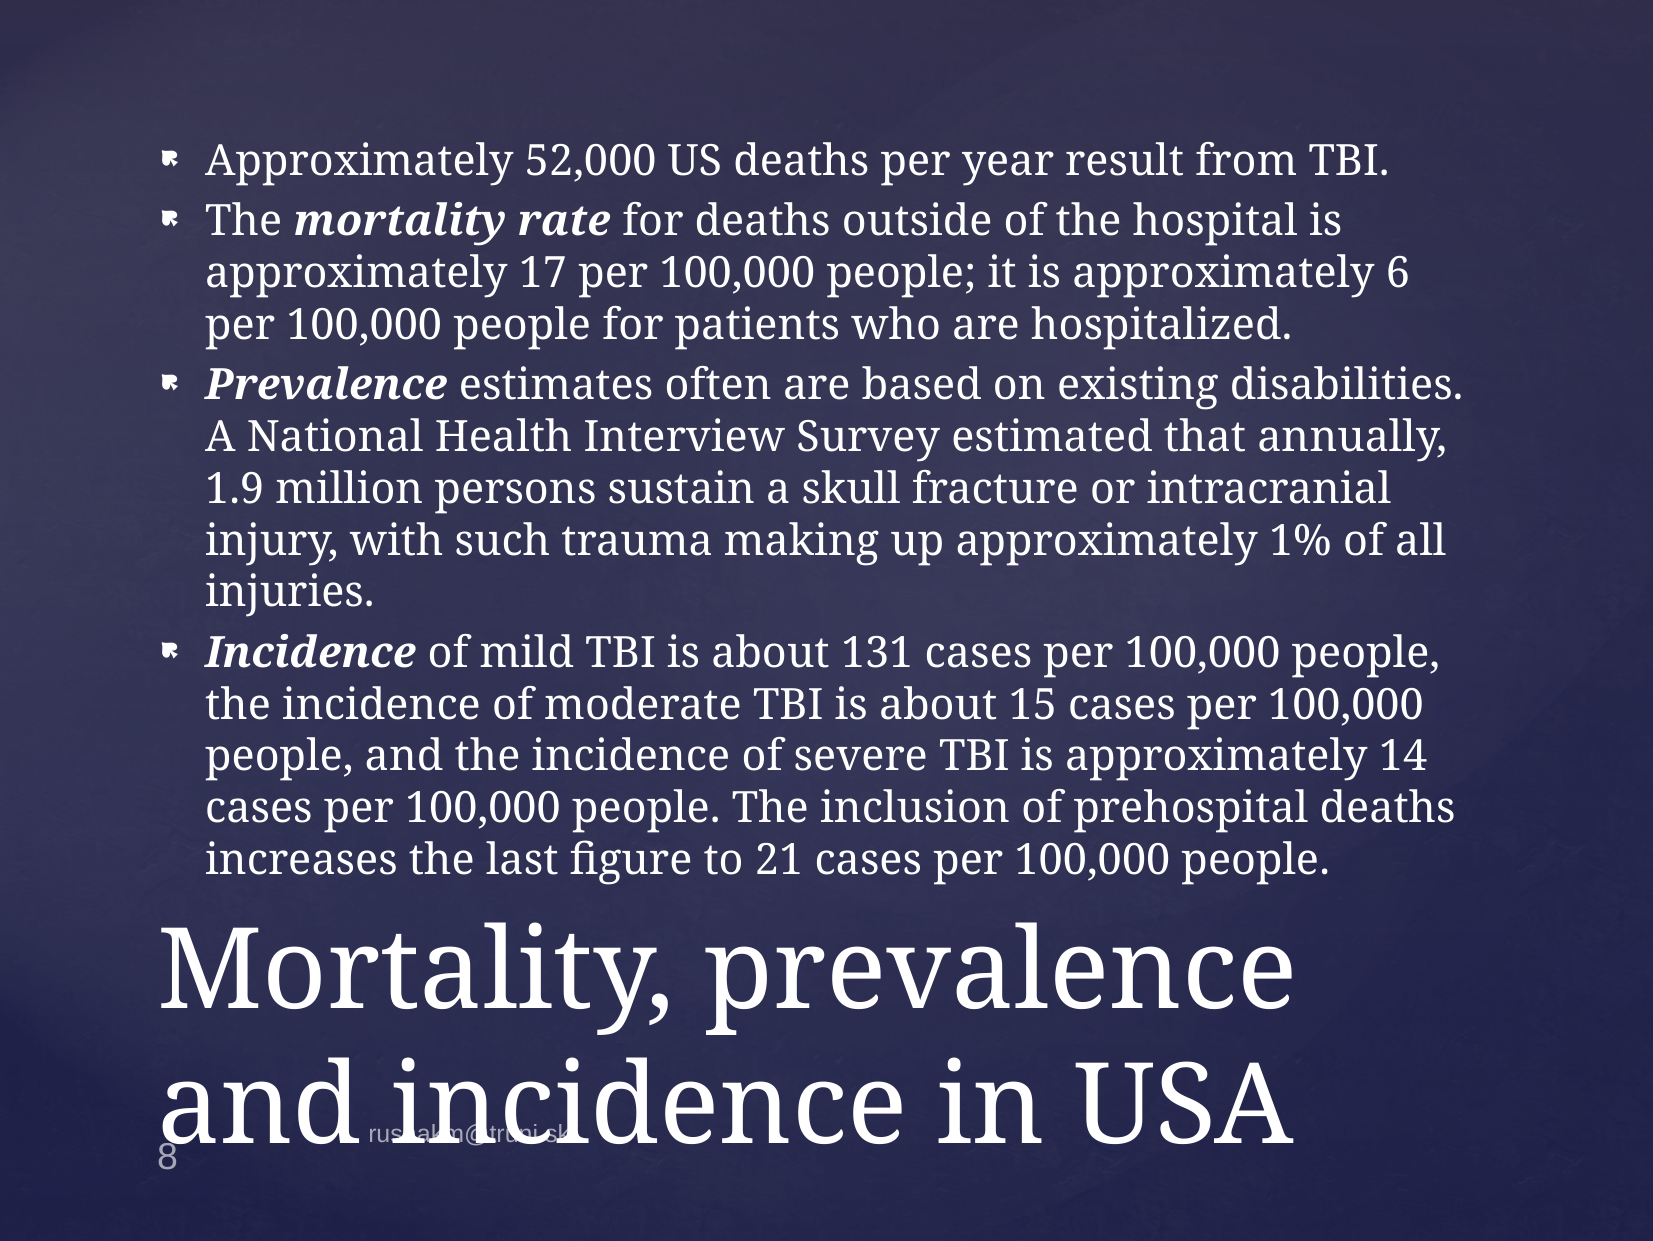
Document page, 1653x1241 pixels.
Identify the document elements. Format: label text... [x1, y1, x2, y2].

footer rusnakm@truni.sk [351, 1113, 1250, 1180]
list Approximately 52,000 US deaths per year result from TBI. The mortality rate for deaths outside of the hospital is approximately 17 per 100,000 people; it is approximately 6 per 100,000 people for patients who are hospitalized. Prevalence estimates often are based on existing disabilities. A National Health Interview Survey estimated that annually, 1.9 million persons sustain a skull fracture or intracranial injury, with such trauma making up approximately 1% of all injuries. Incidence of mild TBI is about 131 cases per 100,000 people, the incidence of moderate TBI is about 15 cases per 100,000 people, and the incidence of severe TBI is approximately 14 cases per 100,000 people. The inclusion of prehospital deaths increases the last figure to 21 cases per 100,000 people. [140, 124, 1488, 908]
slide_number 8 [140, 1113, 276, 1180]
title Mortality, prevalence and incidence in USA [140, 1009, 1505, 1175]
